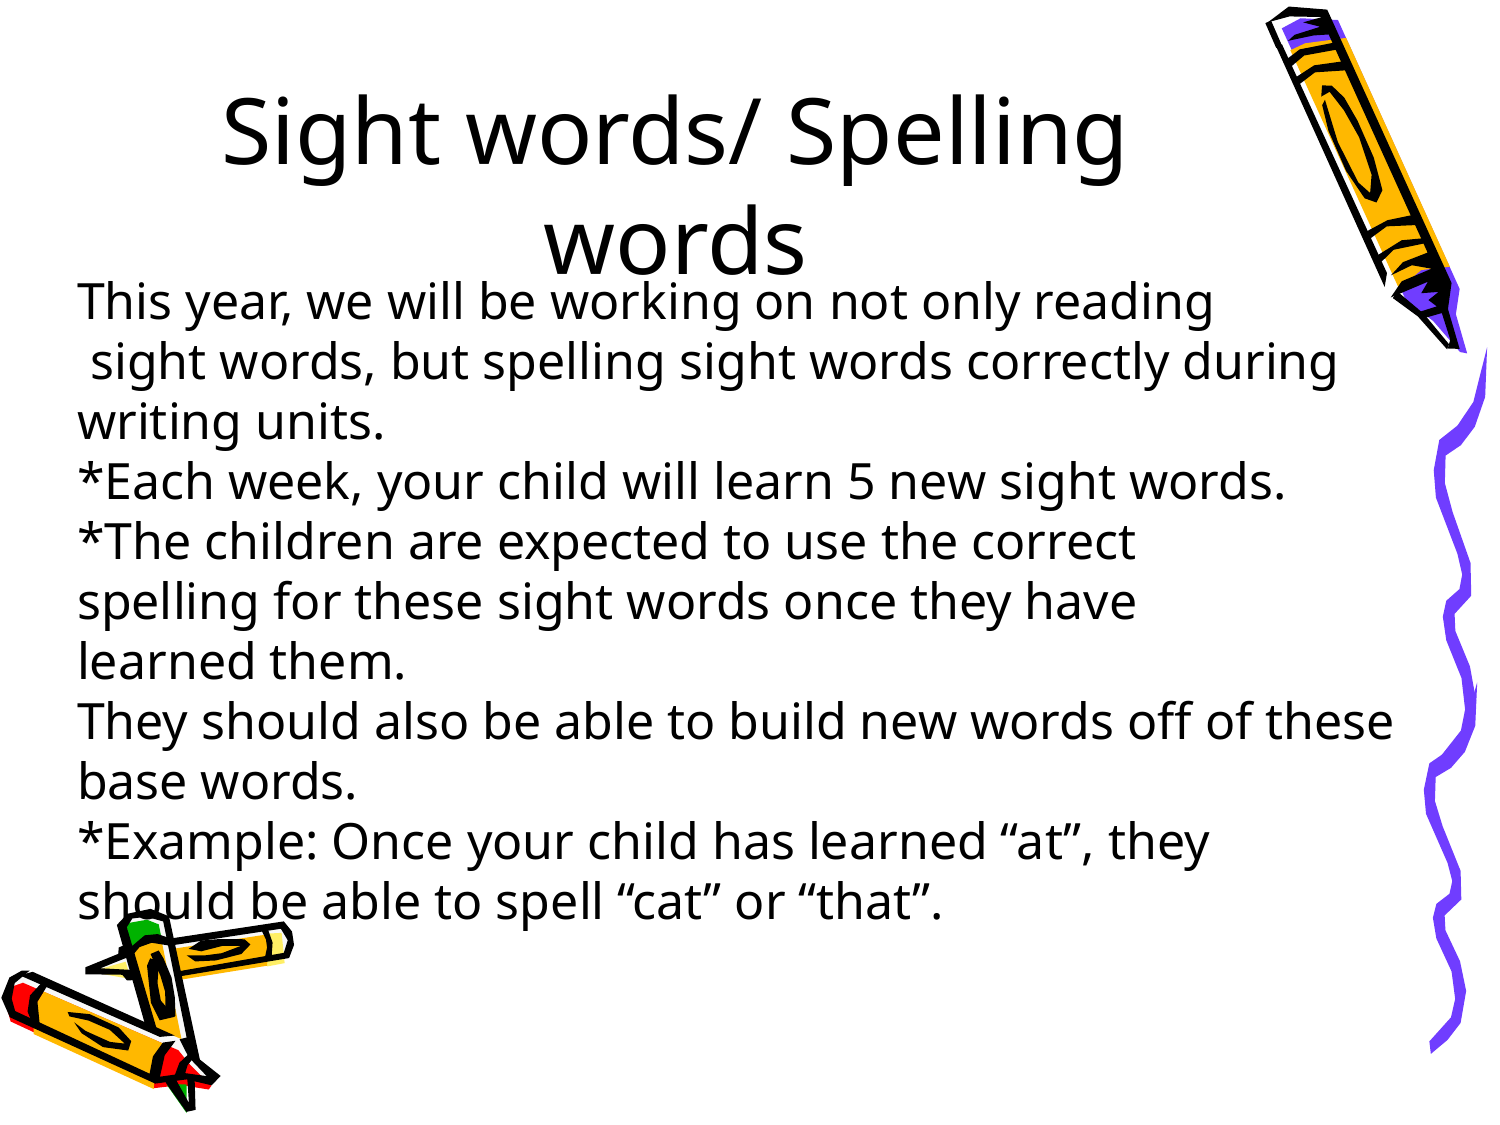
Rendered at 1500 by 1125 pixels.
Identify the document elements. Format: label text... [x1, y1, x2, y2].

text_box This year, we will be working on not only reading sight words, but spelling sight words correctly during writing units. *Each week, your child will learn 5 new sight words. *The children are expected to use the correct spelling for these sight words once they have learned them. They should also be able to build new words off of these base words. *Example: Once your child has learned “at”, they should be able to spell “cat” or “that”. [62, 262, 1434, 938]
title Sight words/ Spelling words [112, 50, 1240, 262]
